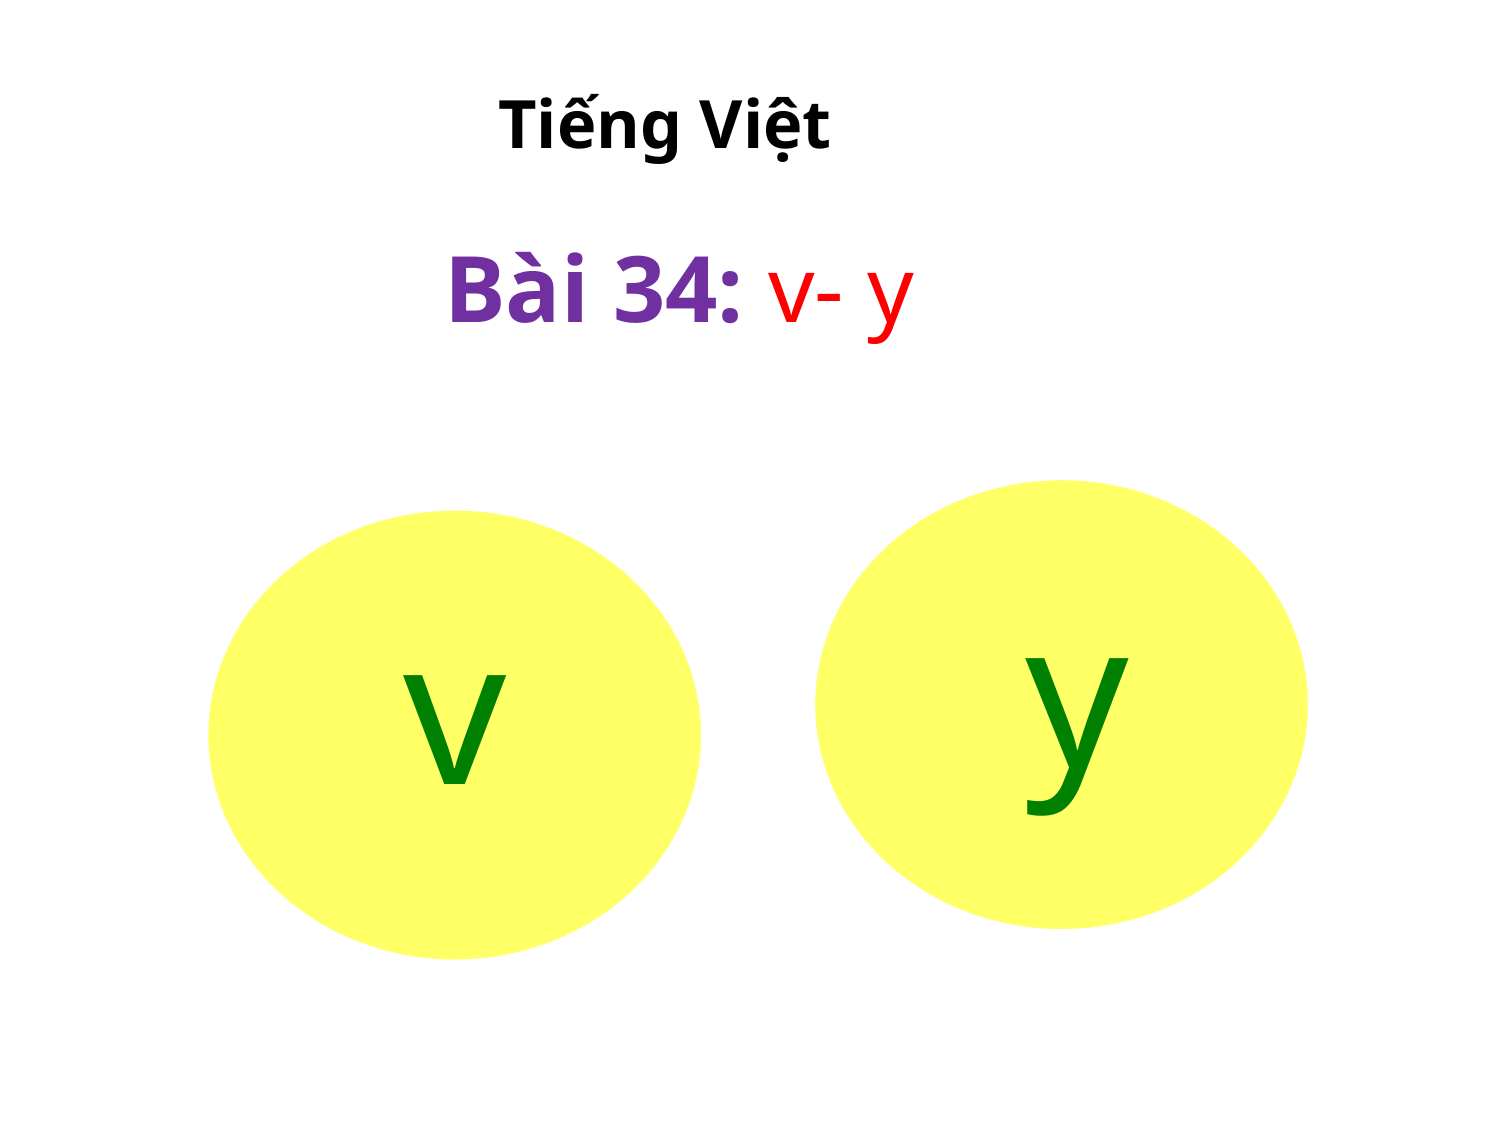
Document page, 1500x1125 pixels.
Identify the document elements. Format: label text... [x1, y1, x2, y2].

text_box [204, 506, 706, 964]
text_box v [297, 575, 612, 831]
text_box [811, 476, 1313, 934]
text_box Tiếng Việt [191, 35, 1139, 168]
text_box Bài 34: v- y [206, 170, 1154, 347]
text_box y [960, 558, 1195, 814]
